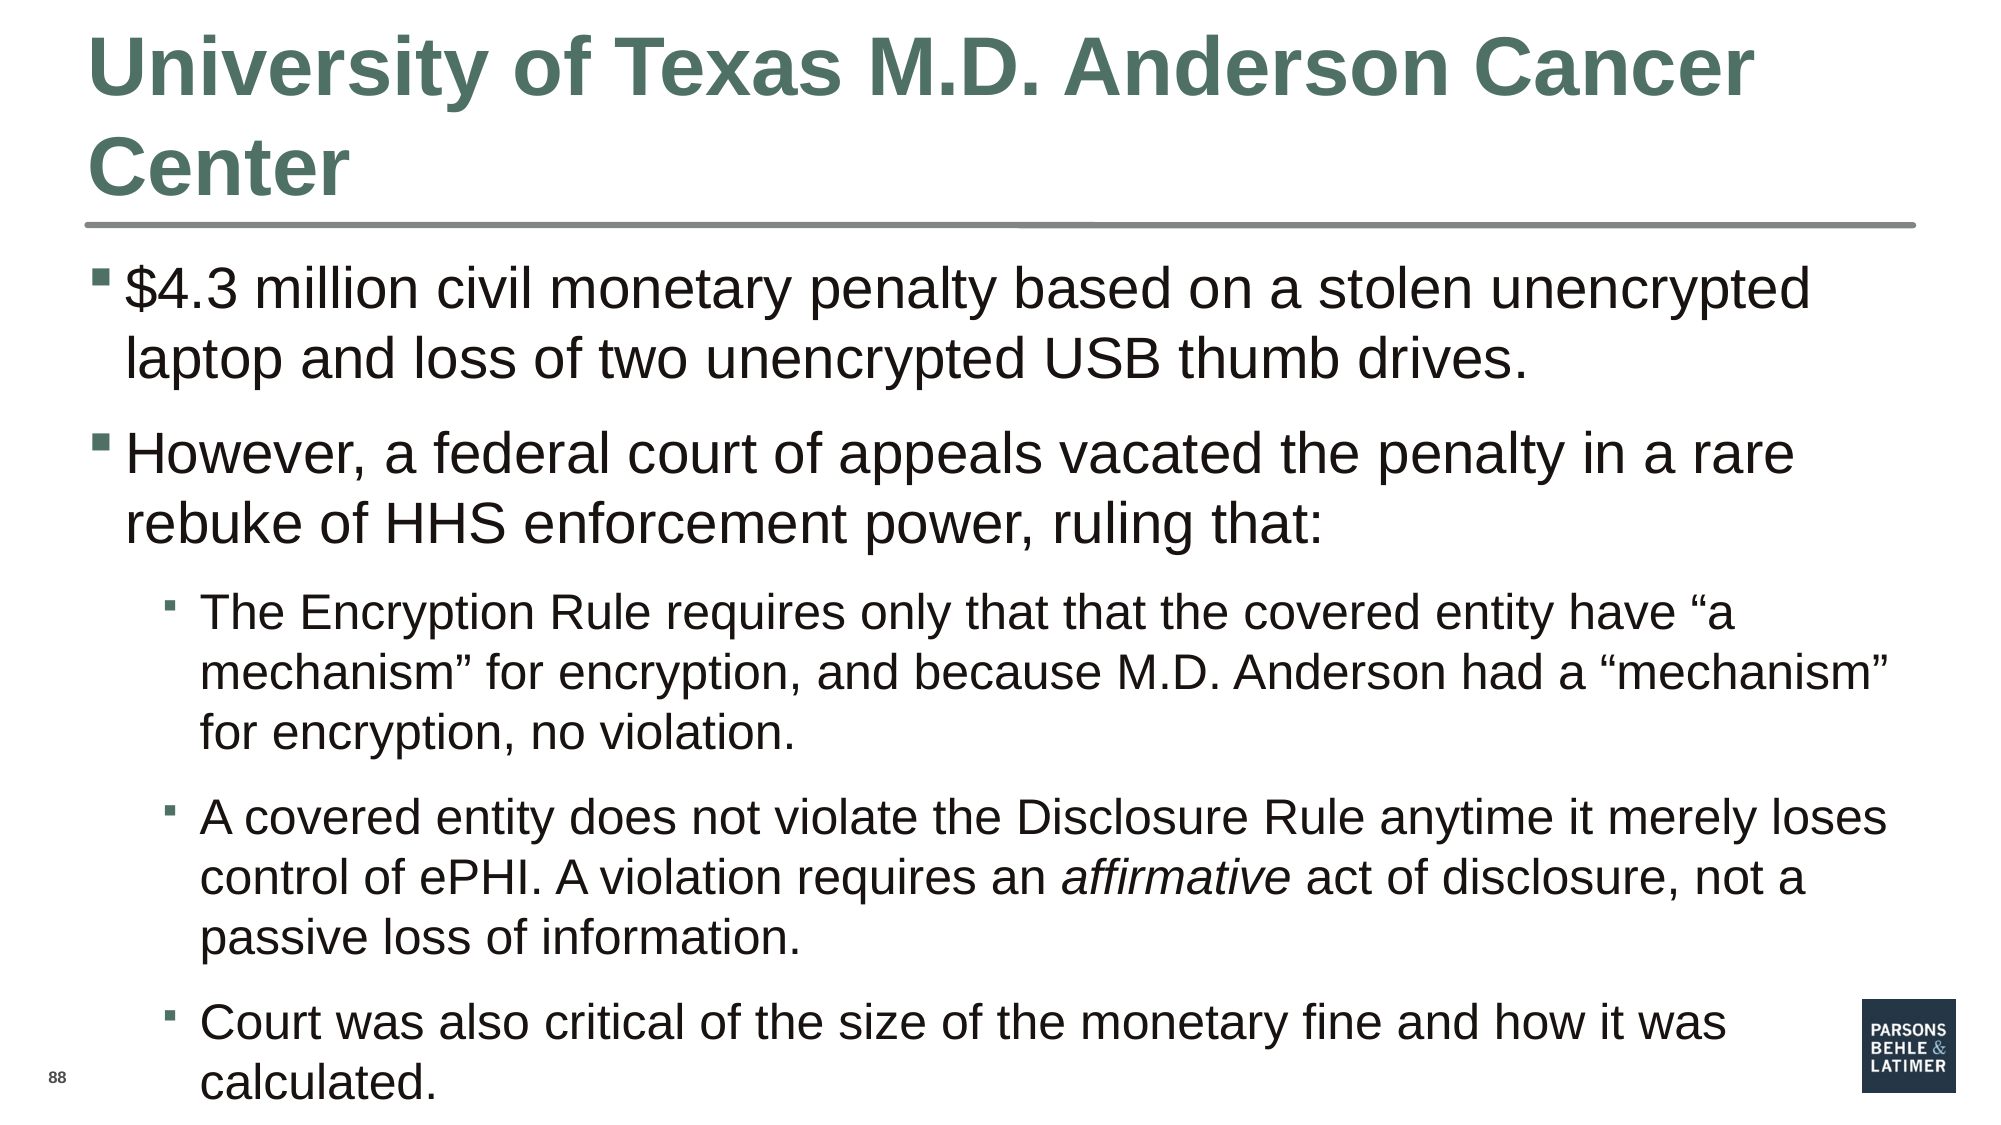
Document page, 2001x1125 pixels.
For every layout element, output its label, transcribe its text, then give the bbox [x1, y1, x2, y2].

title University of Texas M.D. Anderson Cancer Center [87, 71, 1914, 212]
picture [1925, 999, 1956, 1093]
list $4.3 million civil monetary penalty based on a stolen unencrypted laptop and loss of two unencrypted USB thumb drives. However, a federal court of appeals vacated the penalty in a rare rebuke of HHS enforcement power, ruling that: The Encryption Rule requires only that that the covered entity have “a mechanism” for encryption, and because M.D. Anderson had a “mechanism” for encryption, no violation. A covered entity does not violate the Disclosure Rule anytime it merely loses control of ePHI. A violation requires an affirmative act of disclosure, not a passive loss of information. Court was also critical of the size of the monetary fine and how it was calculated. [87, 249, 1925, 1100]
